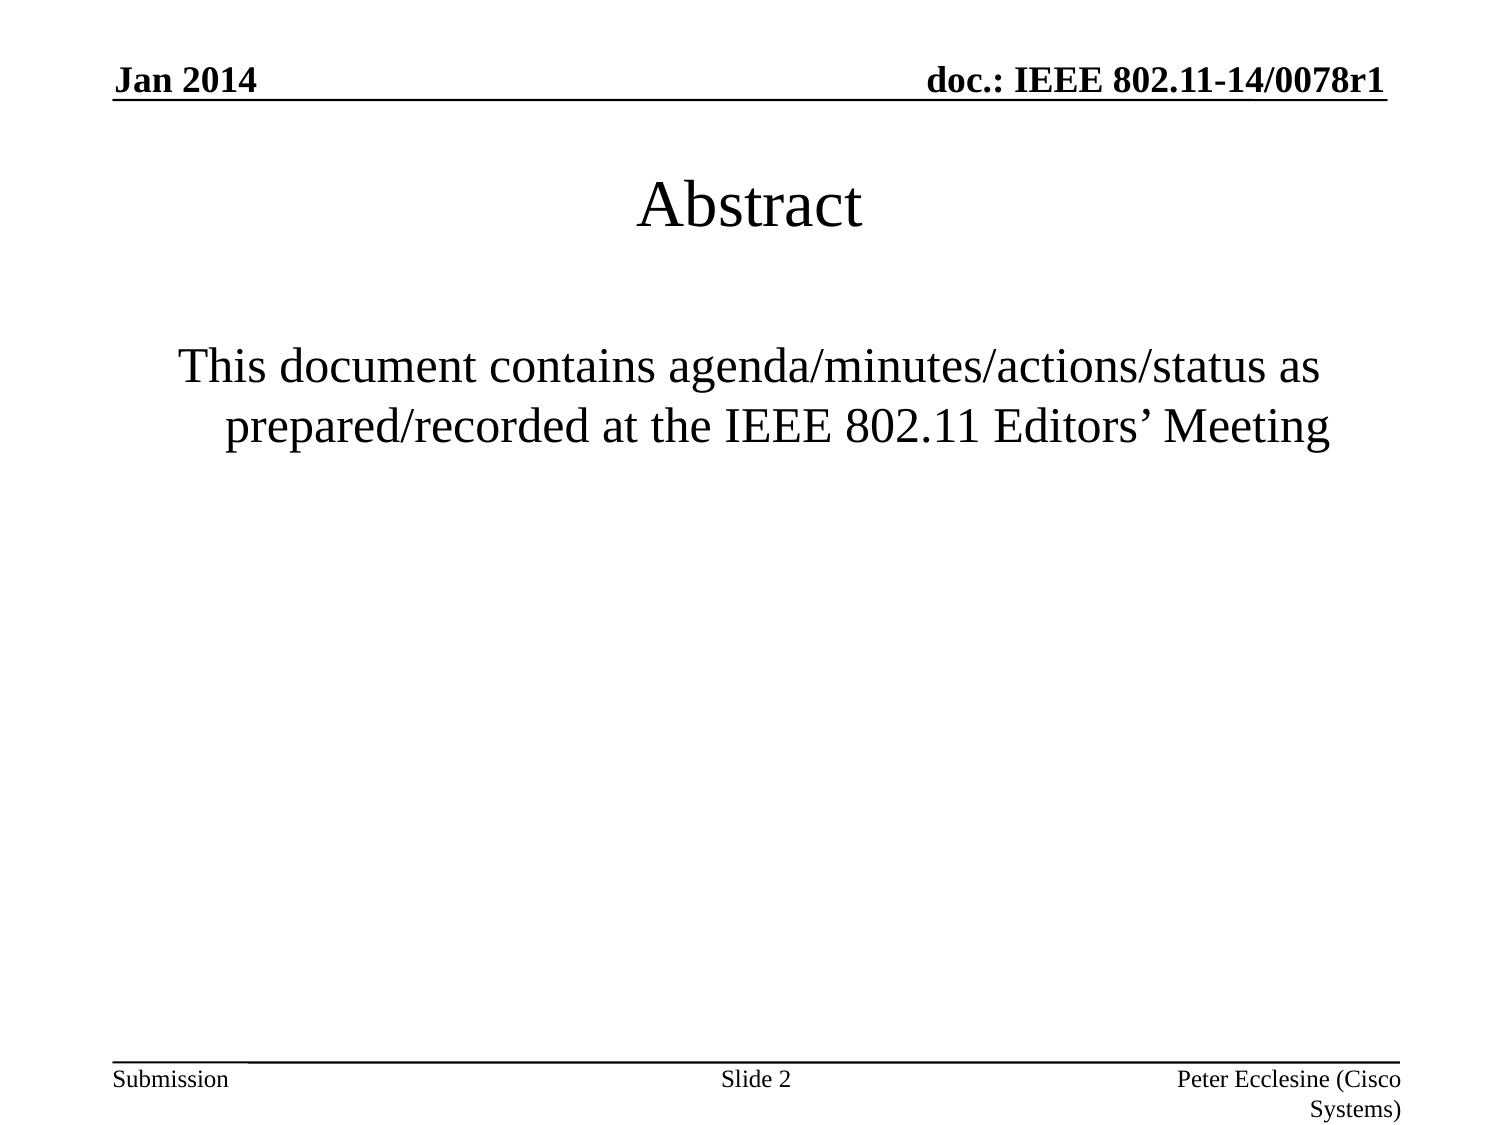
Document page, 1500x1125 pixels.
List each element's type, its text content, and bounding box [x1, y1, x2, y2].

footer Peter Ecclesine (Cisco Systems) [1164, 1061, 1402, 1093]
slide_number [114, 54, 309, 101]
title Abstract [112, 112, 1388, 288]
slide_number Slide 2 [712, 1061, 800, 1093]
list This document contains agenda/minutes/actions/status as prepared/recorded at the IEEE 802.11 Editors’ Meeting [112, 324, 1388, 1001]
